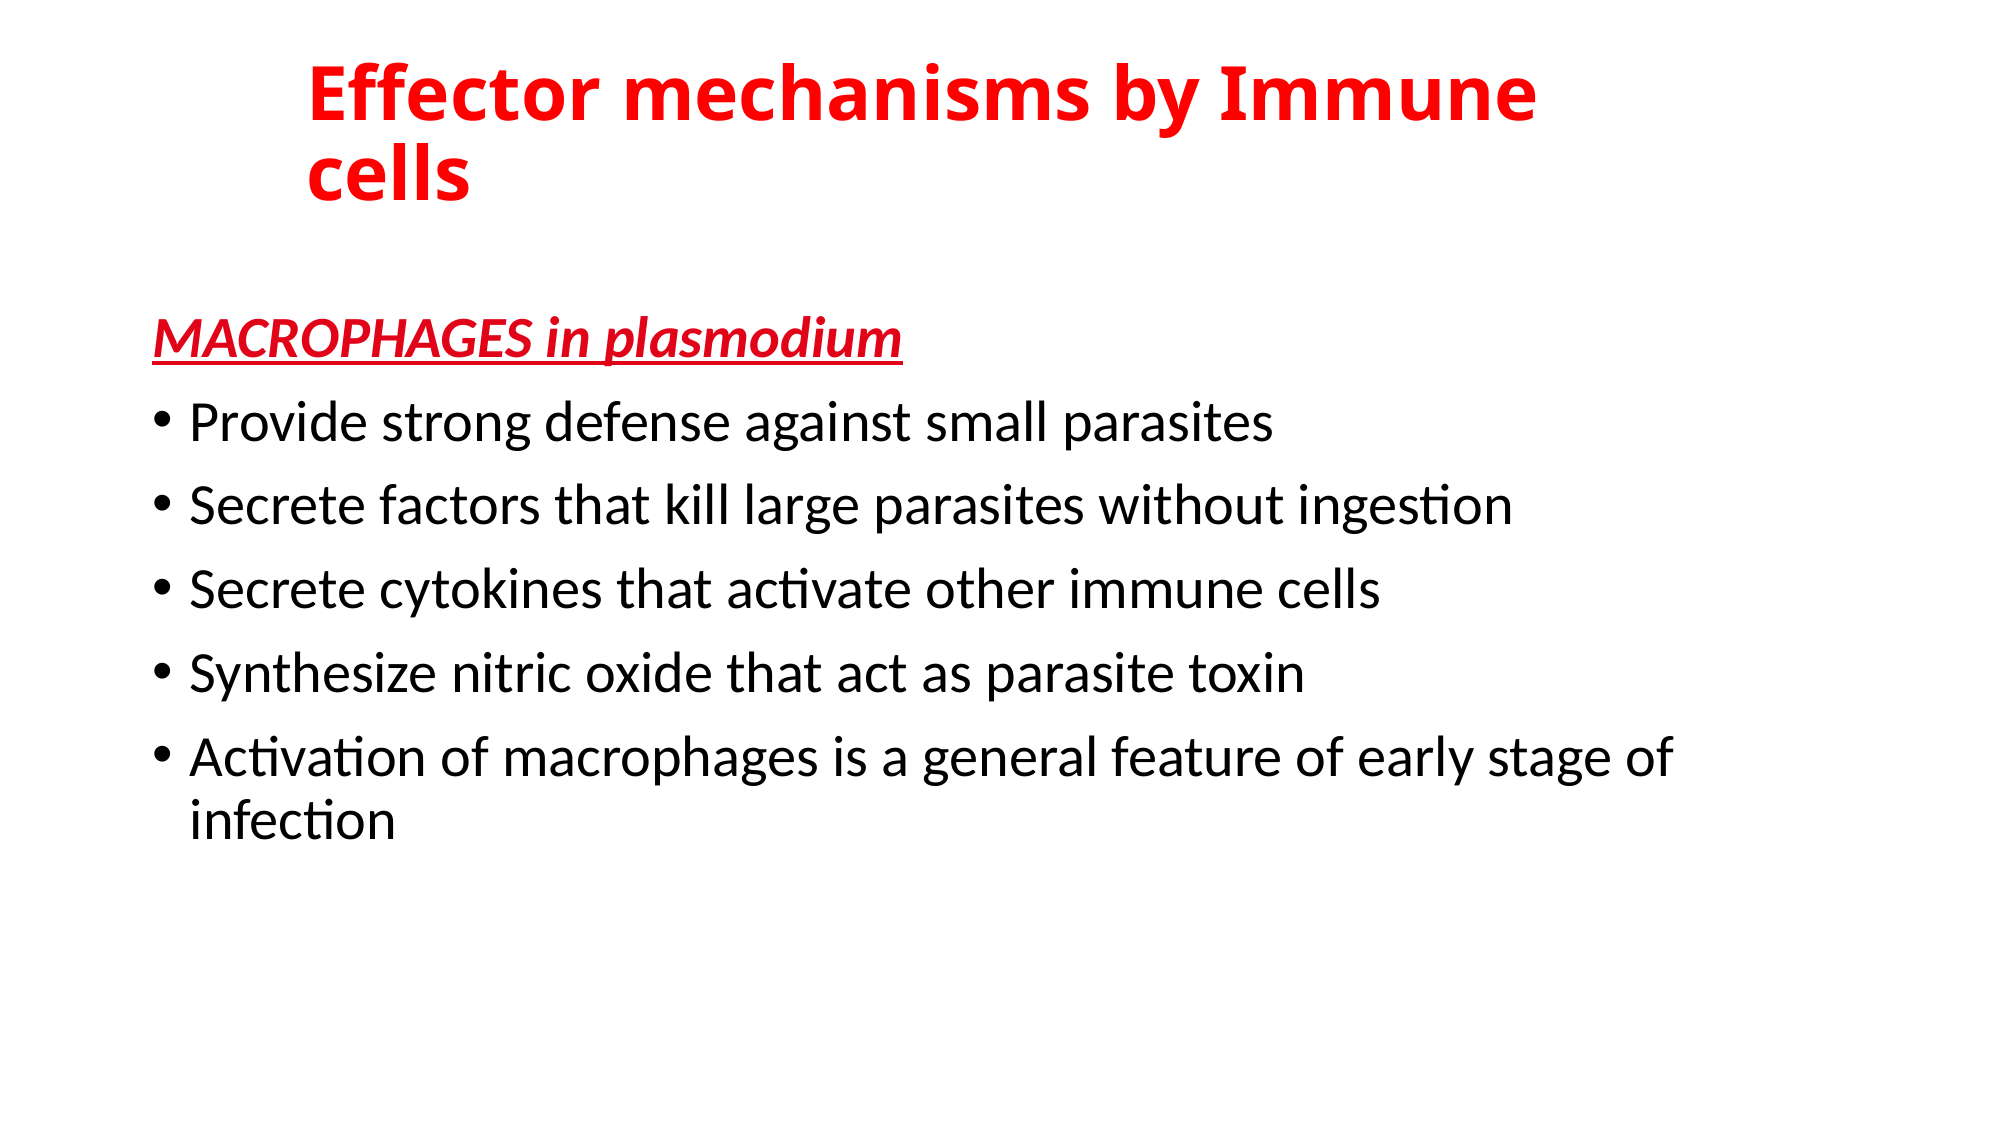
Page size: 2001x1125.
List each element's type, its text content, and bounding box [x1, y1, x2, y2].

title Effector mechanisms by Immune cells [291, 42, 1717, 230]
list MACROPHAGES in plasmodium Provide strong defense against small parasites Secrete factors that kill large parasites without ingestion Secrete cytokines that activate other immune cells Synthesize nitric oxide that act as parasite toxin Activation of macrophages is a general feature of early stage of infection [137, 299, 1863, 1014]
